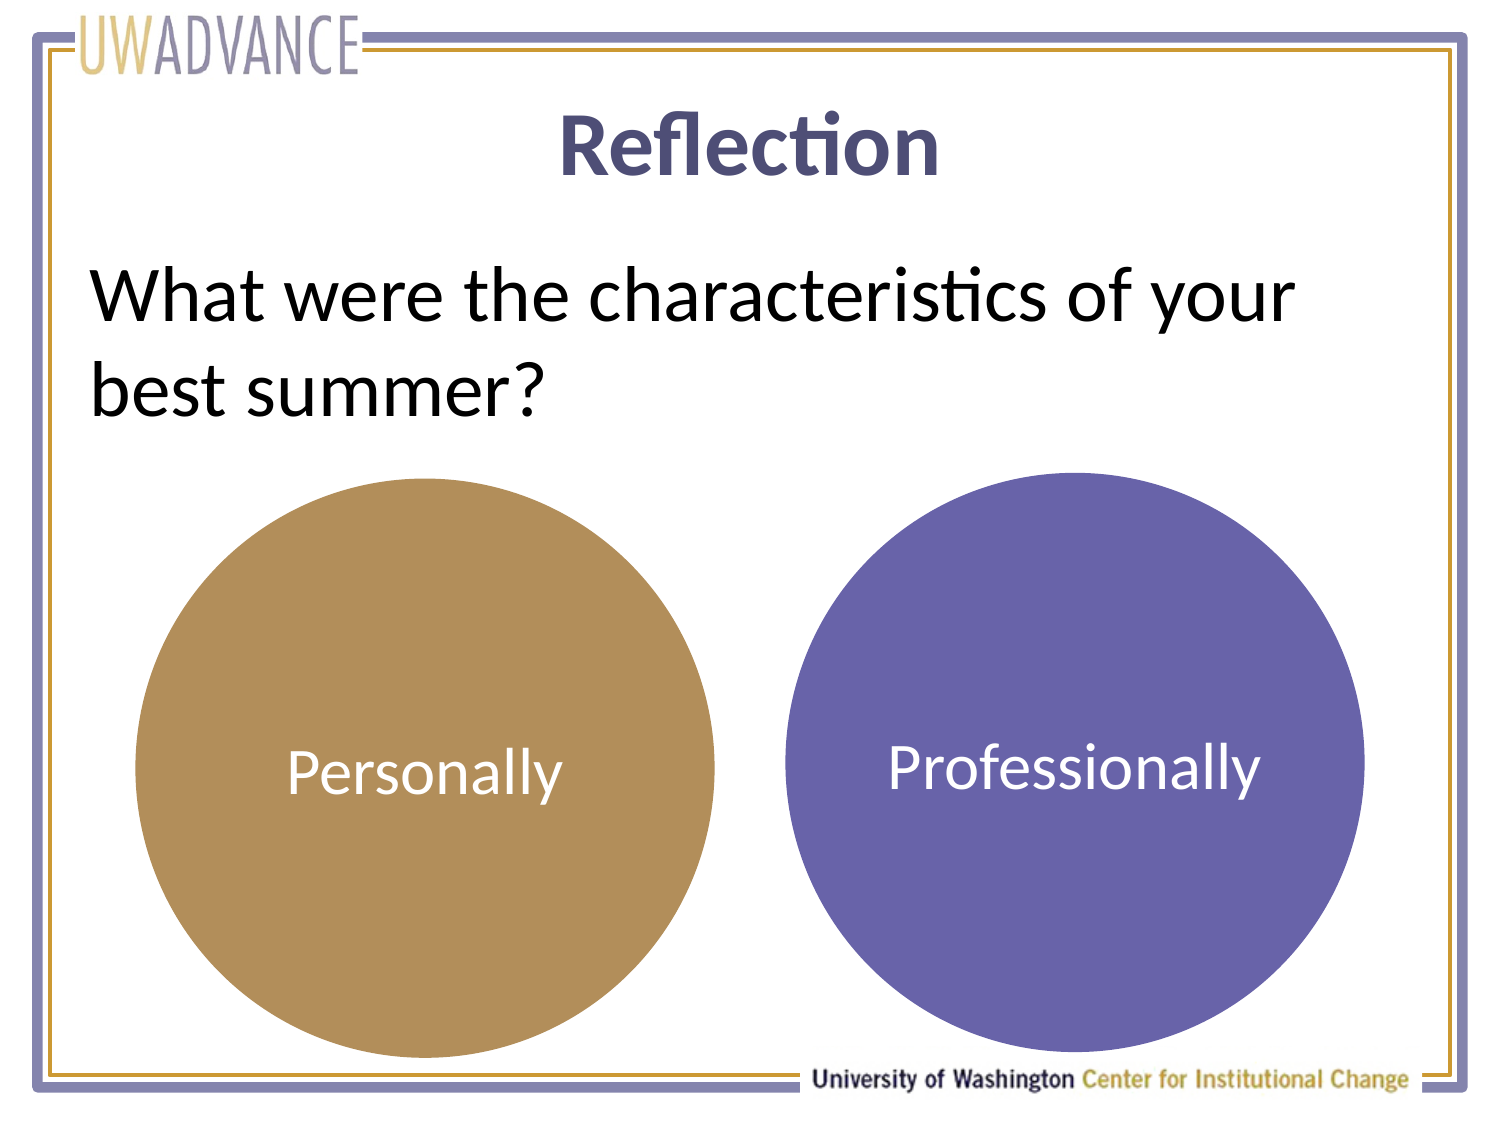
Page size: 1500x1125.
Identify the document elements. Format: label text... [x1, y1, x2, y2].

picture [800, 1046, 1423, 1100]
title Reflection [74, 44, 1426, 233]
text_box Personally [135, 478, 715, 1058]
text_box Professionally [785, 472, 1365, 1053]
picture [75, 12, 363, 44]
text_box What were the characteristics of your best summer? [74, 235, 1425, 441]
